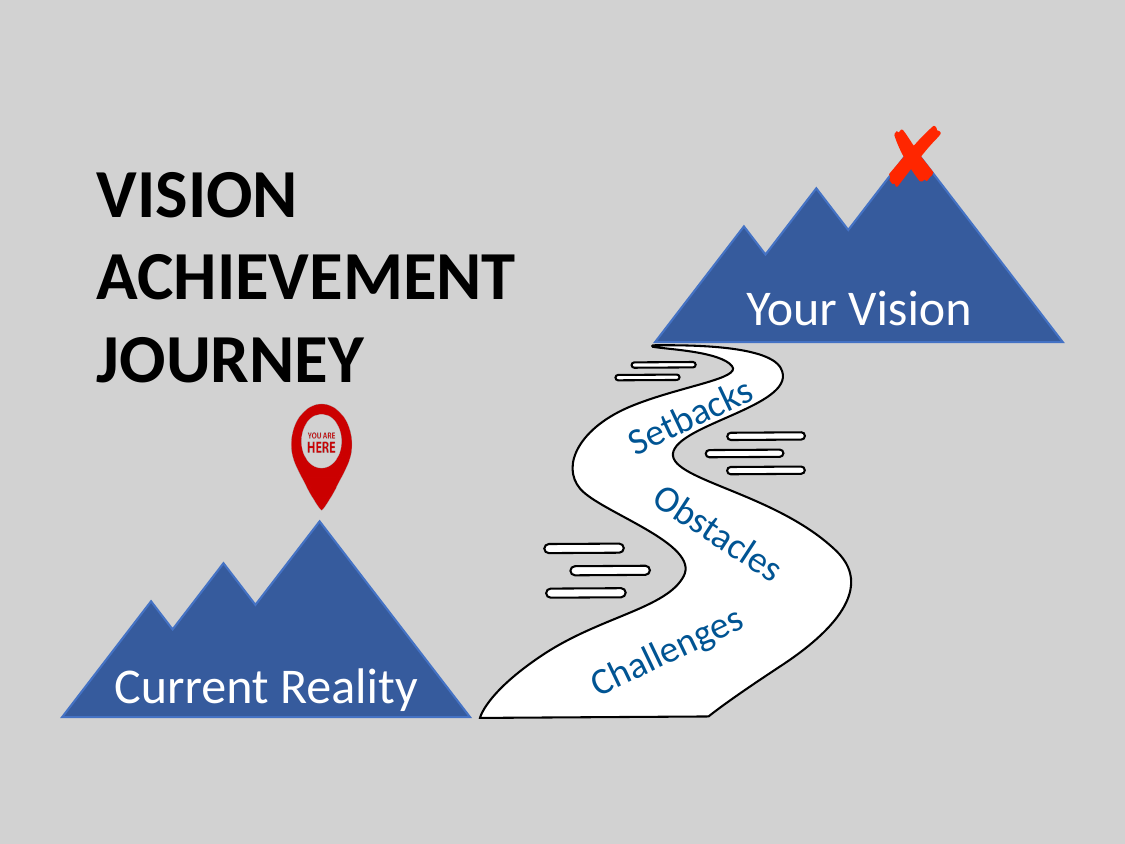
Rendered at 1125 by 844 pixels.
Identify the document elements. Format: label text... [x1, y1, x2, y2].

text_box [655, 171, 1063, 343]
text_box Challenges [573, 583, 758, 714]
text_box [62, 657, 108, 718]
text_box [424, 657, 470, 718]
text_box Obstacles [637, 462, 802, 600]
text_box VISION ACHIEVEMENT JOURNEY [91, 141, 522, 404]
text_box [631, 362, 696, 368]
text_box [260, 404, 383, 539]
text_box Setbacks [610, 355, 768, 472]
text_box [615, 374, 680, 381]
text_box [889, 125, 941, 187]
text_box Your Vision [740, 268, 978, 344]
text_box Current Reality [108, 646, 424, 722]
text_box [480, 400, 852, 718]
text_box [116, 521, 416, 646]
text_box [652, 345, 783, 400]
